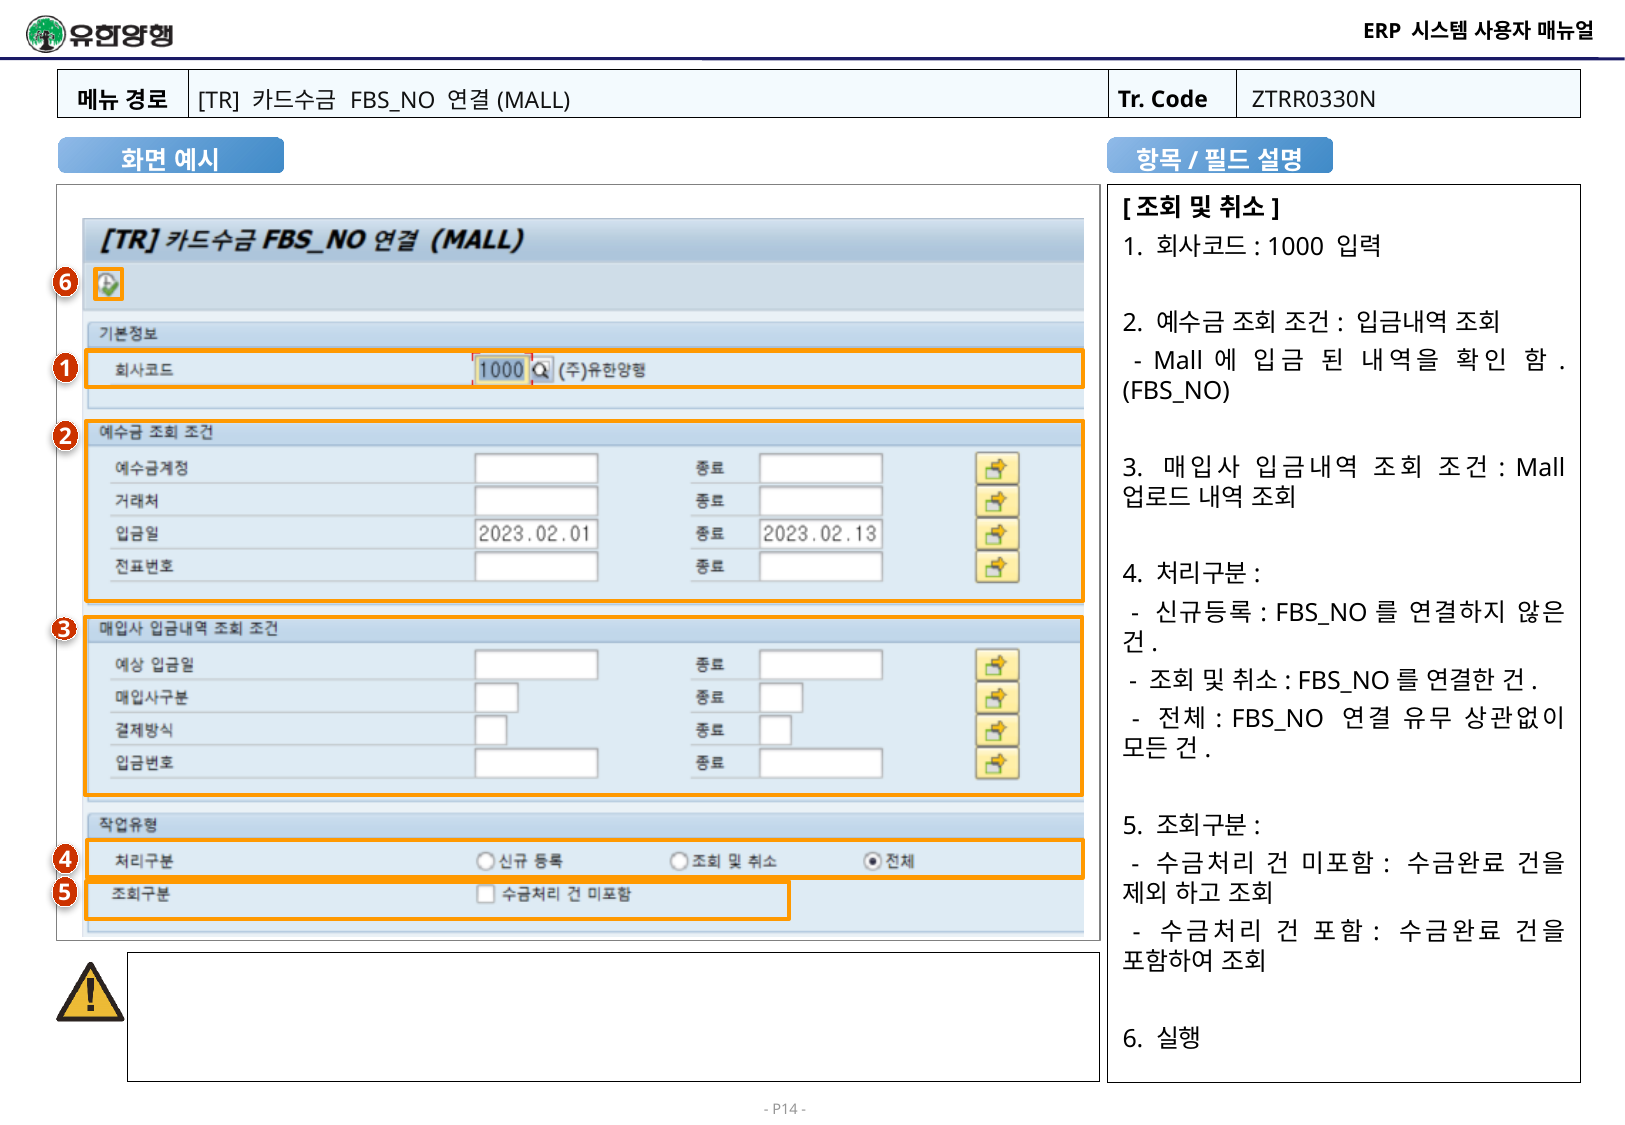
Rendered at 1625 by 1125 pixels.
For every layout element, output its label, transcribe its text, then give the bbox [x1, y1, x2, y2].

table_header Tr. Code [1109, 70, 1236, 117]
picture [20, 11, 178, 55]
table_header 메뉴 경로 [58, 70, 188, 117]
text_box 3 [51, 616, 77, 641]
text_box [조회 및 취소] 1. 회사코드: 1000 입력 2. 예수금 조회 조건: 입금내역 조회 - Mall에 입금 된 내역을 확인 함.(FBS_NO) 3. 매입사 입금내역 조회 조건: Mall 업로드 내역 조회 4. 처리구분: - 신규등록: FBS_NO를 연결하지 않은 건. - 조회 및 취소: FBS_NO를 연결한 건. - 전체: FBS_NO 연결 유무 상관없이 모든 건. 5. 조회구분: - 수금처리 건 미포함: 수금완료 건을 제외 하고 조회 - 수금처리 건 포함: 수금완료 건을 포함하여 조회 6. 실행 [1107, 184, 1581, 1083]
picture [82, 218, 1084, 938]
table_header [TR] 카드수금 FBS_NO 연결(MALL) [189, 70, 1108, 117]
picture [55, 959, 125, 1022]
text_box 항목/필드 설명 [1107, 137, 1333, 173]
text_box 4 [52, 843, 77, 874]
text_box [56, 184, 1100, 941]
text_box 5 [51, 876, 77, 907]
text_box 6 [52, 266, 77, 297]
text_box [127, 952, 1100, 1082]
text_box 1 [52, 352, 77, 383]
text_box 화면 예시 [58, 137, 284, 173]
table_header ZTRR0330N [1237, 70, 1580, 117]
title ERP 시스템 사용자 매뉴얼 [905, 9, 1610, 51]
text_box 2 [52, 420, 77, 451]
